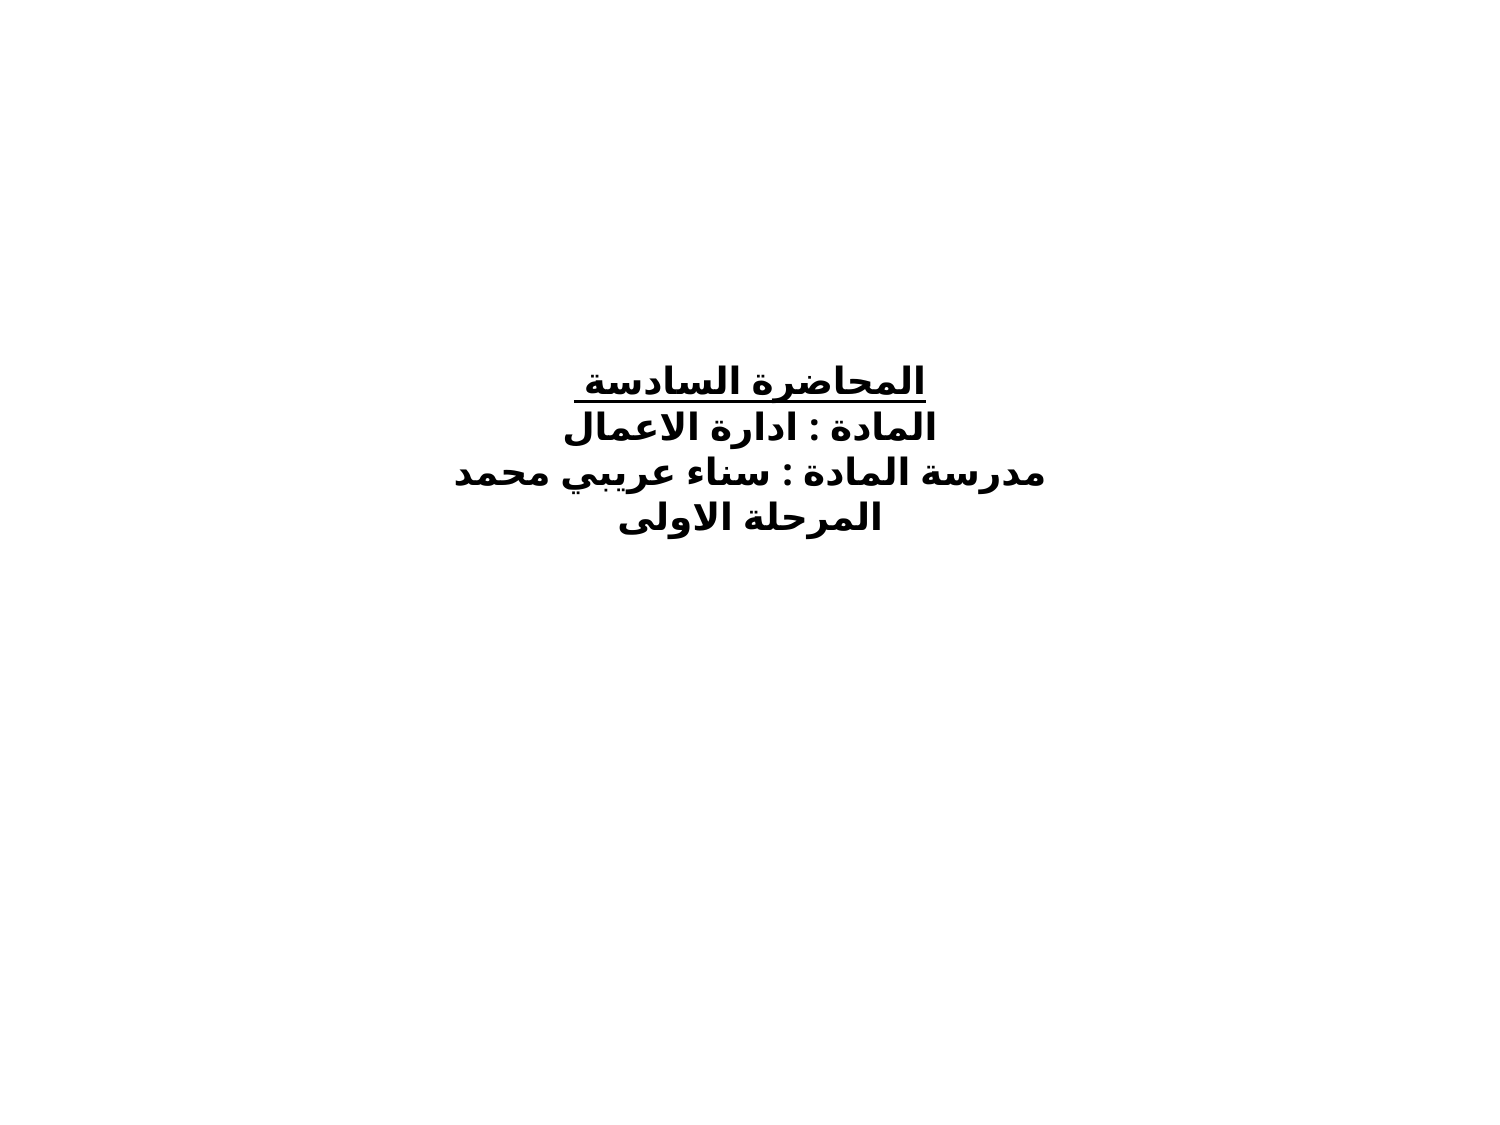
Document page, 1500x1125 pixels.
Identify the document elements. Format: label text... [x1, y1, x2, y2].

title المحاضرة السادسة المادة : ادارة الاعمال مدرسة المادة : سناء عريبي محمد المرحلة الاولى [112, 349, 1388, 591]
